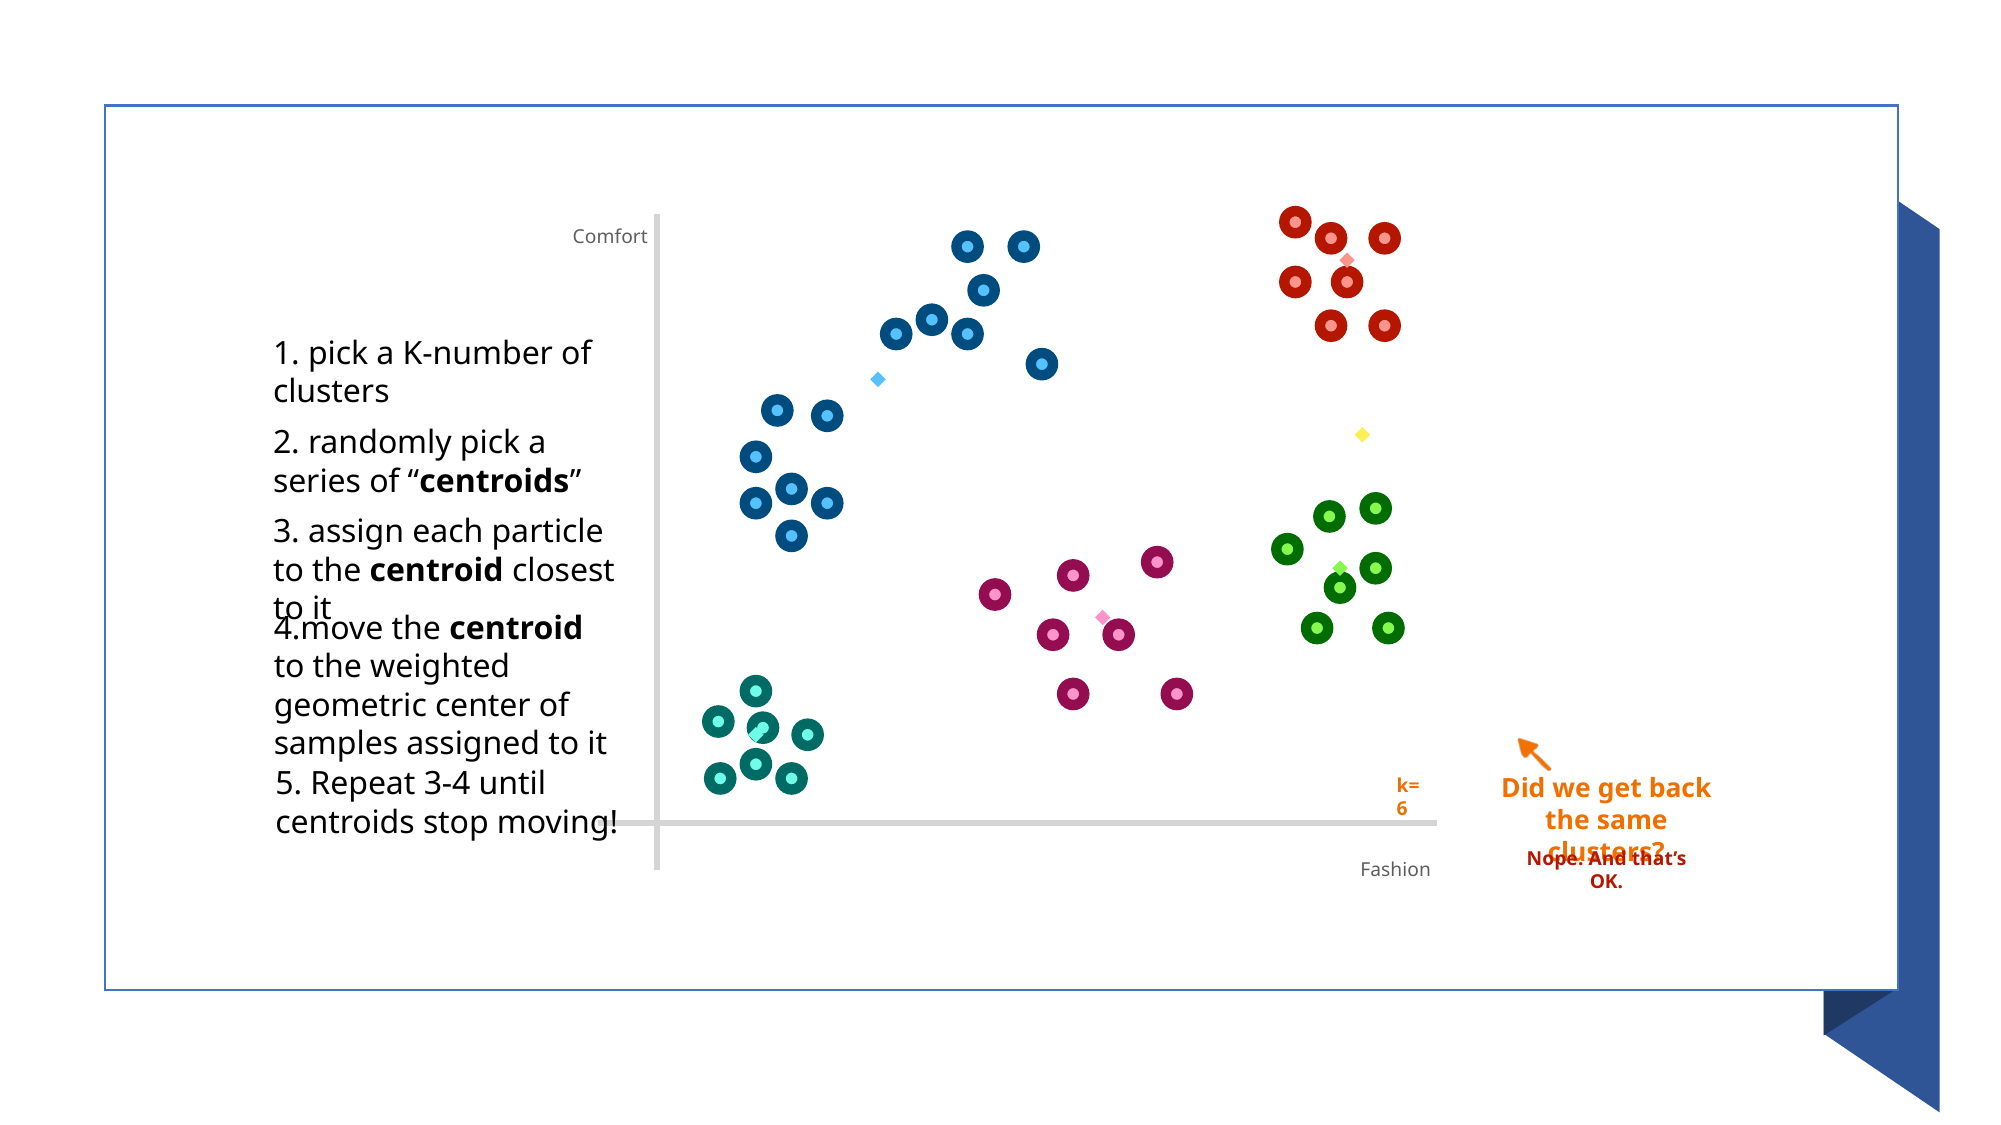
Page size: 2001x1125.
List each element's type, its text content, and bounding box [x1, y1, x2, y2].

text_box [1823, 990, 1893, 1036]
text_box [1107, 623, 1130, 646]
text_box [1377, 616, 1400, 640]
text_box Did we get back the same clusters? [1482, 767, 1731, 871]
text_box [1364, 557, 1387, 580]
text_box [1165, 682, 1188, 706]
text_box [972, 279, 995, 302]
text_box 5. Repeat 3-4 until centroids stop moving! [271, 758, 628, 844]
text_box [1332, 560, 1348, 576]
text_box Comfort [567, 220, 653, 252]
text_box [1306, 616, 1329, 640]
text_box [744, 492, 768, 515]
text_box [956, 235, 979, 258]
text_box [870, 371, 886, 388]
text_box [780, 477, 803, 501]
picture [1508, 730, 1559, 778]
text_box [1339, 252, 1355, 268]
text_box [1319, 227, 1343, 250]
text_box Fashion [1354, 853, 1437, 885]
text_box [1062, 564, 1085, 587]
text_box [744, 753, 768, 776]
text_box [1354, 427, 1371, 443]
text_box [1318, 505, 1341, 528]
text_box [1373, 227, 1396, 250]
text_box [1062, 682, 1085, 706]
text_box [1319, 314, 1343, 337]
text_box [748, 727, 764, 743]
text_box [1373, 314, 1396, 337]
text_box [744, 445, 768, 468]
text_box 4.move the centroid to the weighted geometric center of samples assigned to it [269, 631, 626, 766]
text_box [1146, 551, 1169, 574]
text_box [1328, 576, 1352, 599]
text_box [1284, 270, 1307, 294]
text_box [1336, 270, 1359, 294]
text_box 1. pick a K-number of clusters 2. randomly pick a series of “centroids” 3. assign each particle to the centroid closest to it [268, 327, 626, 631]
text_box Nope. And that’s OK. [1506, 841, 1707, 897]
text_box [796, 723, 819, 746]
text_box [956, 322, 979, 346]
text_box k=6 [1392, 768, 1434, 822]
text_box [983, 583, 1007, 606]
text_box [816, 404, 839, 427]
text_box [709, 767, 732, 790]
text_box [1364, 497, 1387, 520]
text_box [920, 308, 943, 331]
text_box [707, 710, 730, 733]
text_box [1095, 609, 1111, 626]
text_box [1041, 623, 1065, 646]
text_box [744, 680, 768, 703]
text_box [780, 767, 803, 790]
text_box [1012, 235, 1035, 258]
text_box [1030, 353, 1054, 376]
text_box [1284, 211, 1307, 234]
text_box [751, 716, 775, 739]
text_box [766, 399, 789, 422]
text_box [1276, 538, 1299, 561]
text_box [885, 322, 908, 346]
text_box [104, 105, 1899, 990]
text_box [1825, 201, 1940, 1113]
text_box [780, 524, 803, 547]
text_box [816, 492, 839, 515]
